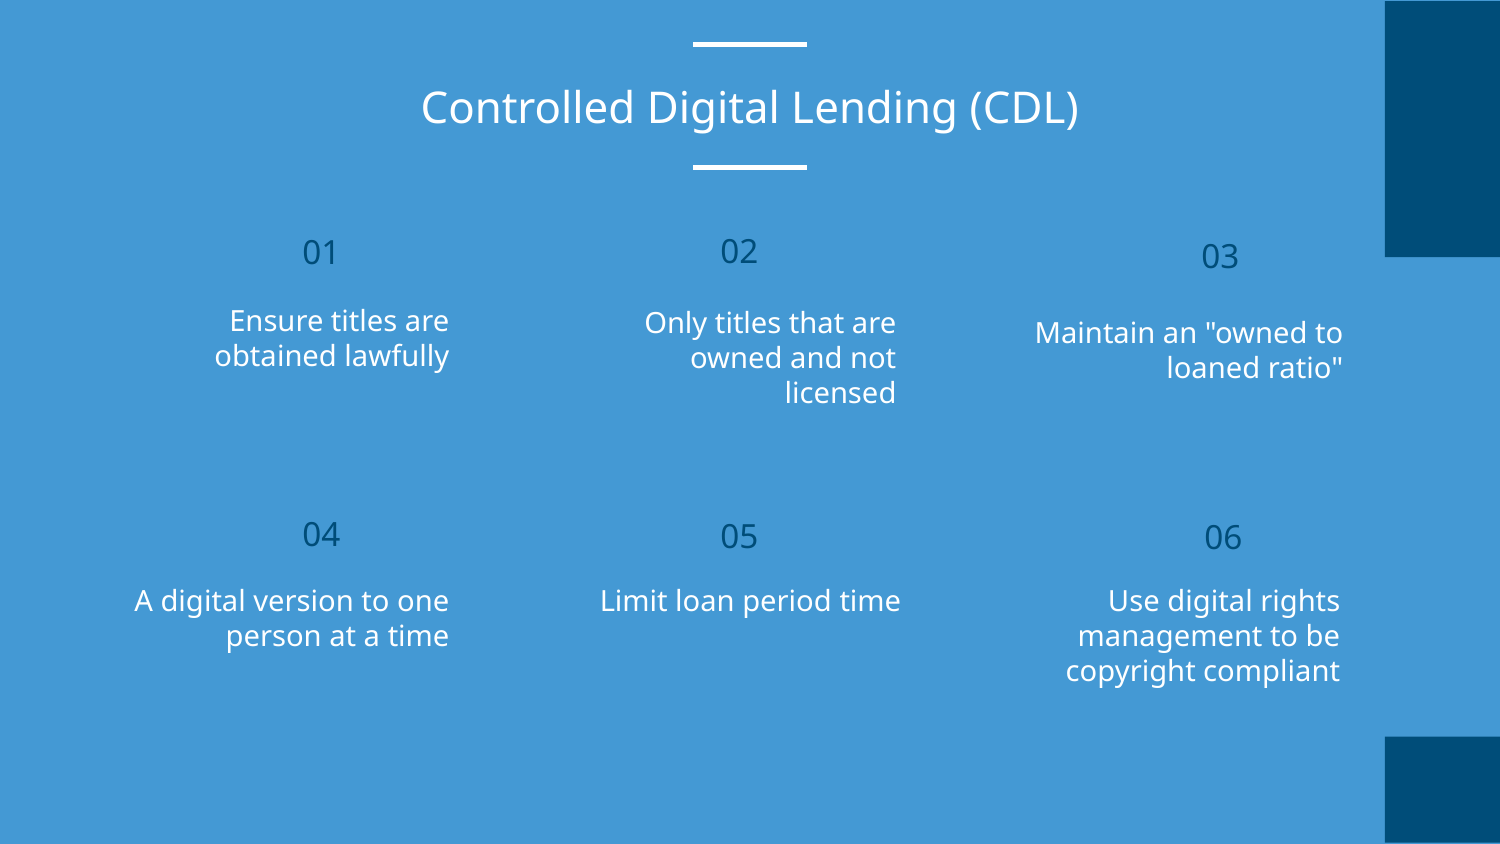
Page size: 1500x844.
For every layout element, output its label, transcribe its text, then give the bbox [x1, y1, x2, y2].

title 05 [545, 512, 934, 570]
subtitle Ensure titles are obtained lawfully [104, 287, 465, 419]
title 01 [127, 219, 516, 327]
title 03 [1026, 233, 1415, 291]
subtitle Use digital rights management to be copyright compliant [945, 567, 1356, 744]
subtitle Limit loan period time [527, 567, 917, 734]
title 02 [555, 228, 924, 286]
subtitle Maintain an "owned to loaned ratio" [998, 299, 1359, 433]
title 06 [1028, 514, 1418, 572]
subtitle Only titles that are owned and not licensed [551, 289, 912, 456]
title Controlled Digital Lending (CDL) [169, 23, 1331, 148]
subtitle A digital version to one person at a time [75, 567, 465, 744]
title 04 [127, 510, 516, 568]
